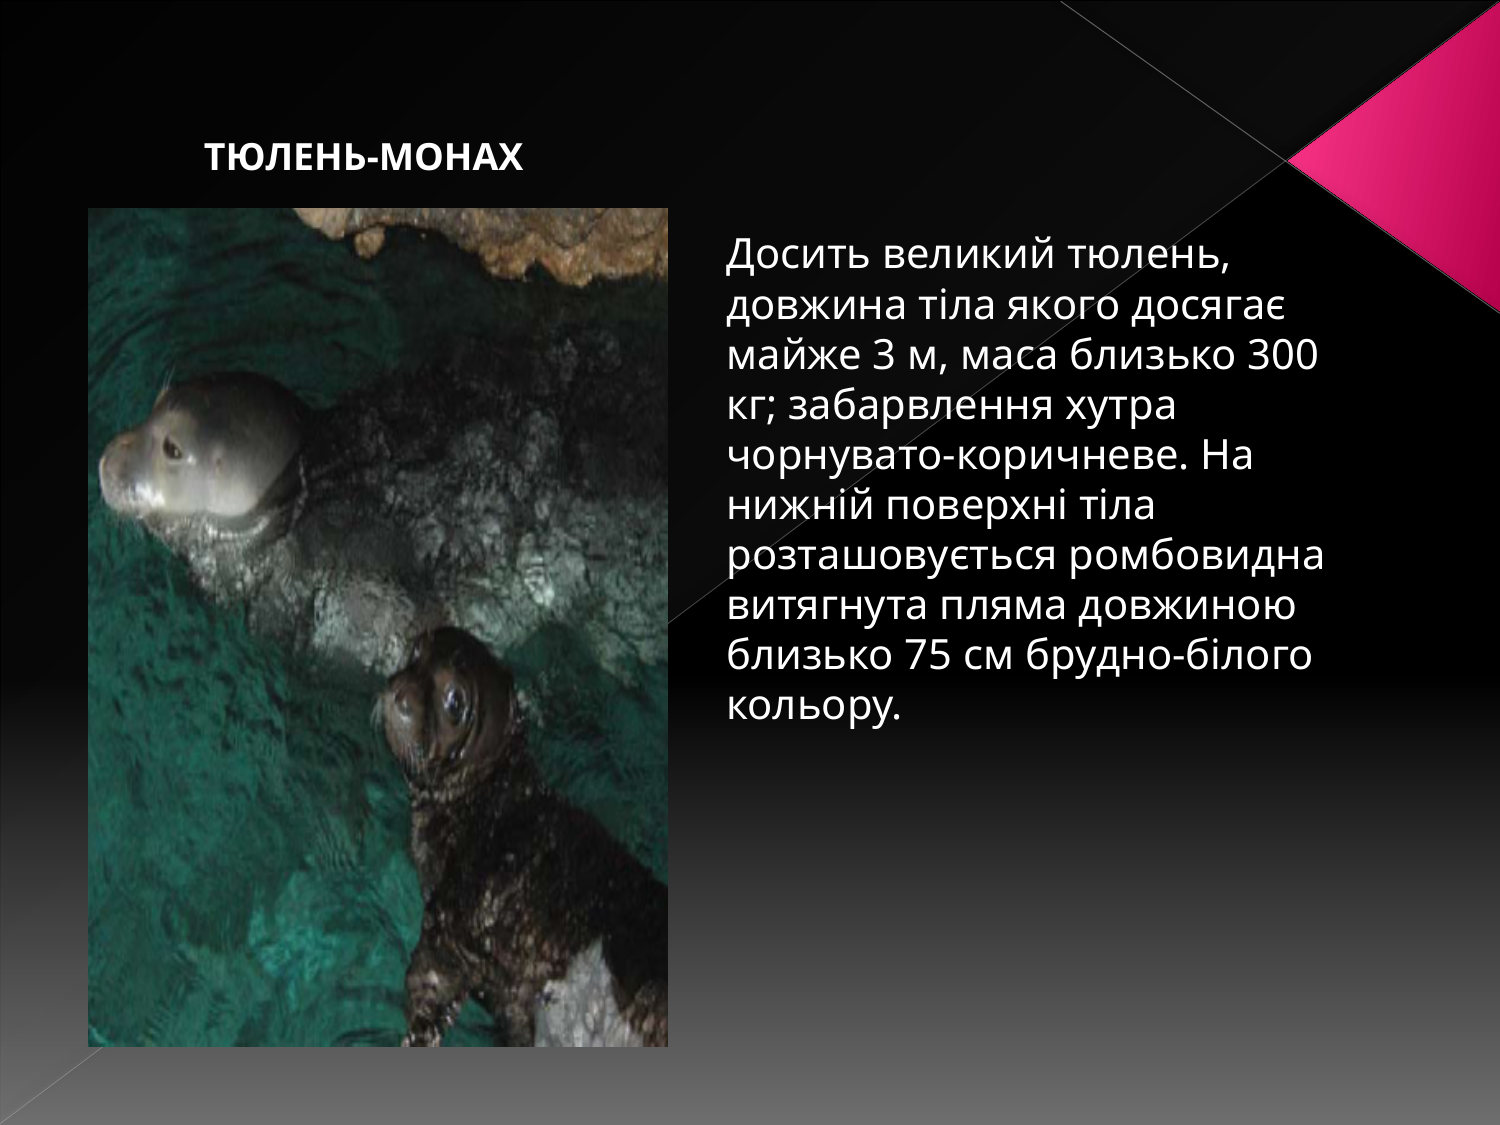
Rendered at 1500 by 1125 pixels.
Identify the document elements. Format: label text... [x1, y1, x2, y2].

list Досить великий тюлень, довжина тіла якого досягає майже 3 м, маса близько 300 кг; забарвлення хутра чорнувато-коричневе. На нижній поверхні тіла розташовується ромбовидна витягнута пляма довжиною близько 75 см брудно-білого кольору. [702, 219, 1362, 1035]
text_box ТЮЛЕНЬ-МОНАХ [189, 125, 549, 186]
picture [88, 207, 668, 1047]
